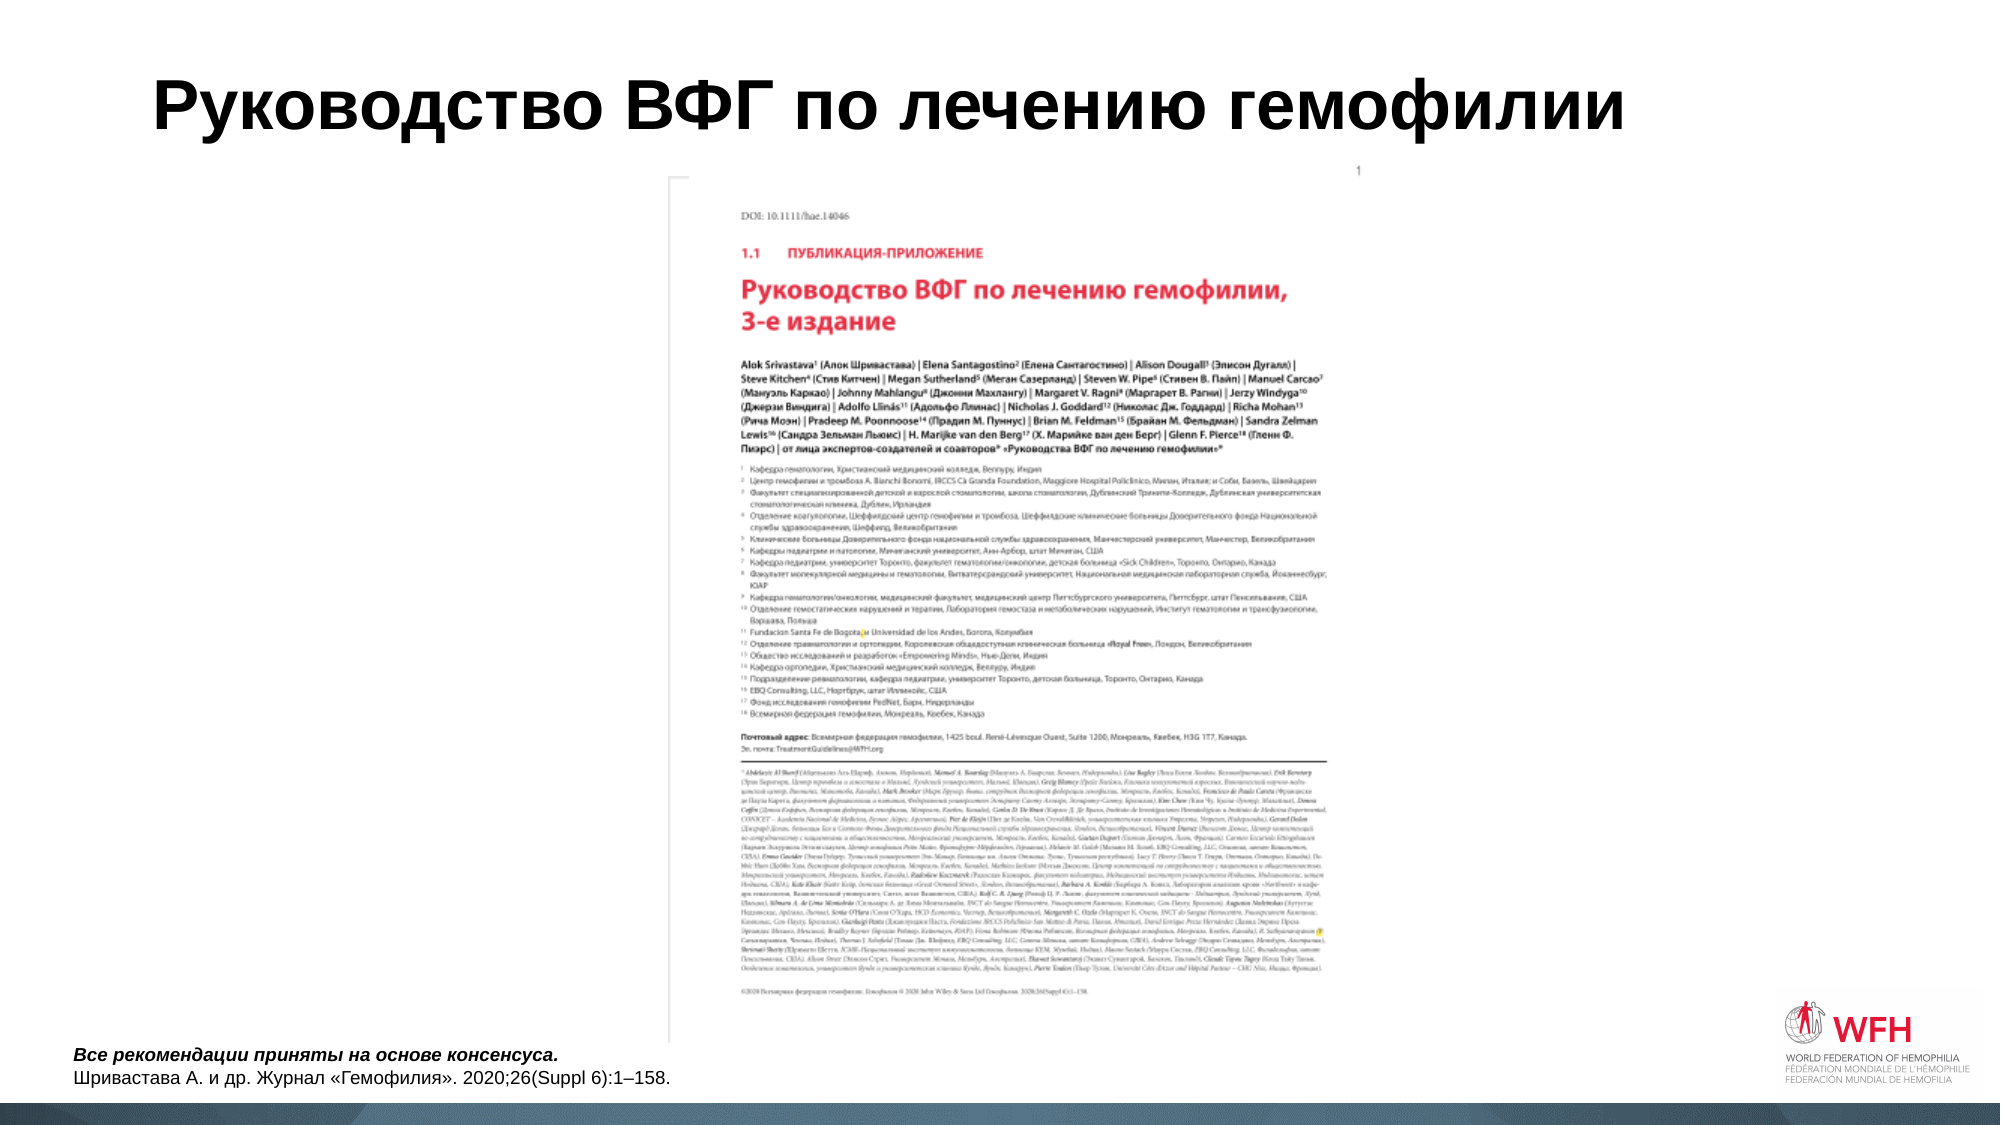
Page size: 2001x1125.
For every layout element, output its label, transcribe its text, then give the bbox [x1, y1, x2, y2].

list Все рекомендации приняты на основе консенсуса. Шривастава А. и др. Журнал «Гемофилия». 2020;26(Suppl 6):1–158. [58, 1028, 1687, 1088]
picture [1776, 988, 1983, 1097]
picture [668, 151, 1384, 1043]
title Руководство ВФГ по лечению гемофилии [137, 36, 1863, 177]
